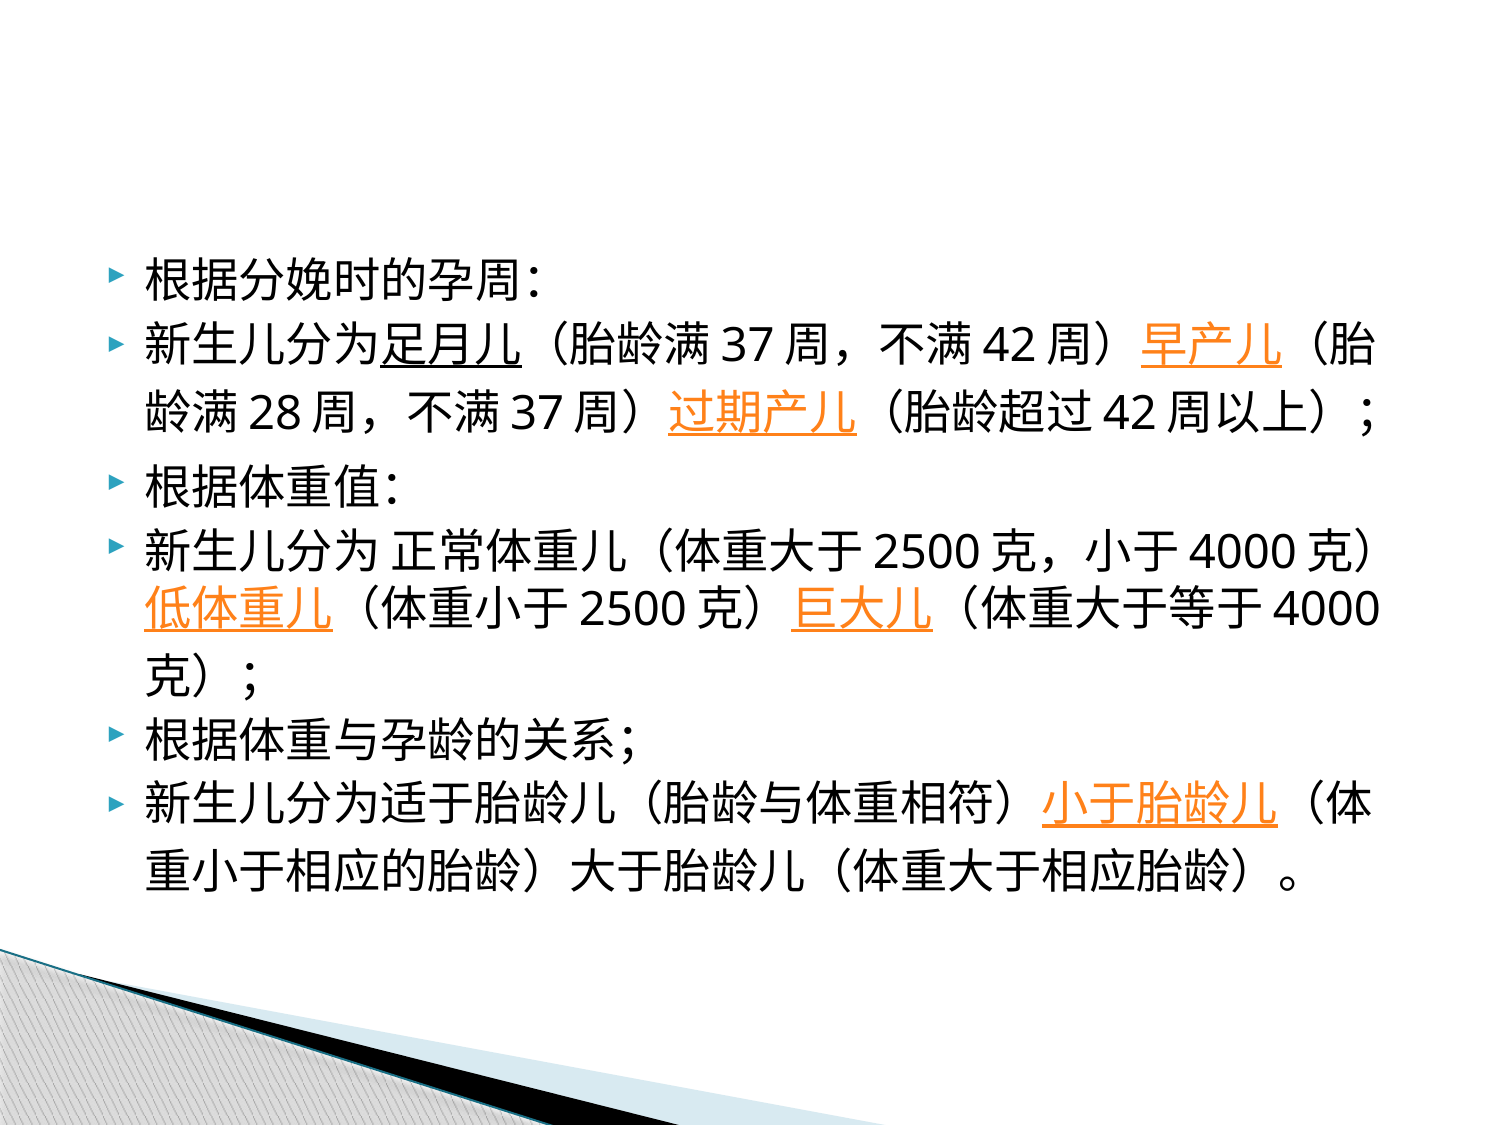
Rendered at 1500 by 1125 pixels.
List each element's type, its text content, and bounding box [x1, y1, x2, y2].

list 根据分娩时的孕周： 新生儿分为足月儿（胎龄满37周，不满42周）早产儿（胎龄满28周，不满37周）过期产儿（胎龄超过42周以上）； 根据体重值： 新生儿分为 正常体重儿（体重大于2500克，小于4000克）低体重儿（体重小于2500克）巨大儿（体重大于等于4000克）； 根据体重与孕龄的关系； 新生儿分为适于胎龄儿（胎龄与体重相符）小于胎龄儿（体重小于相应的胎龄）大于胎龄儿（体重大于相应胎龄）。 [75, 243, 1425, 986]
